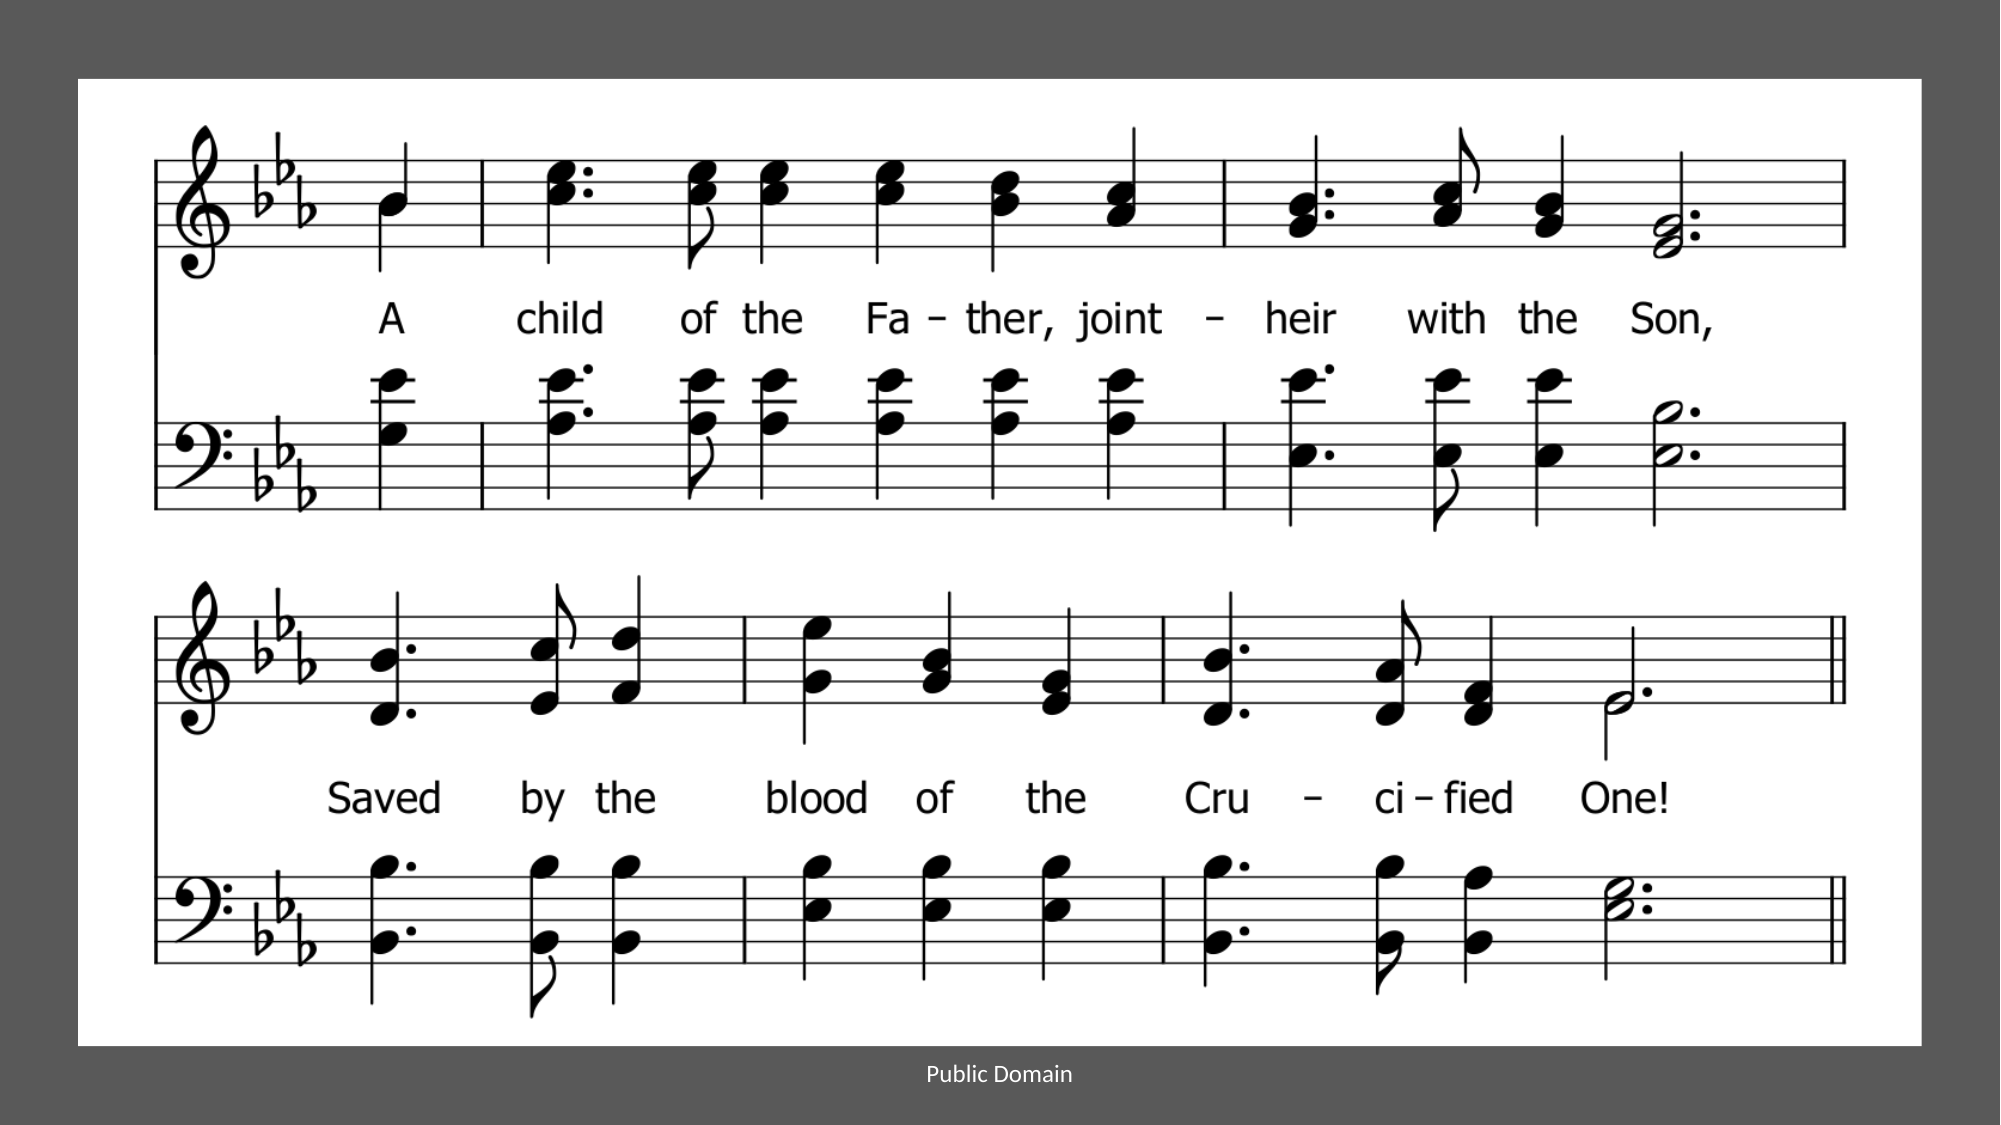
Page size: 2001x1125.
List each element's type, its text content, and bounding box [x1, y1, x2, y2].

text_box [77, 78, 1923, 1047]
picture [153, 105, 1847, 1020]
text_box [0, 0, 2000, 1125]
footer Public Domain [662, 1042, 1338, 1103]
